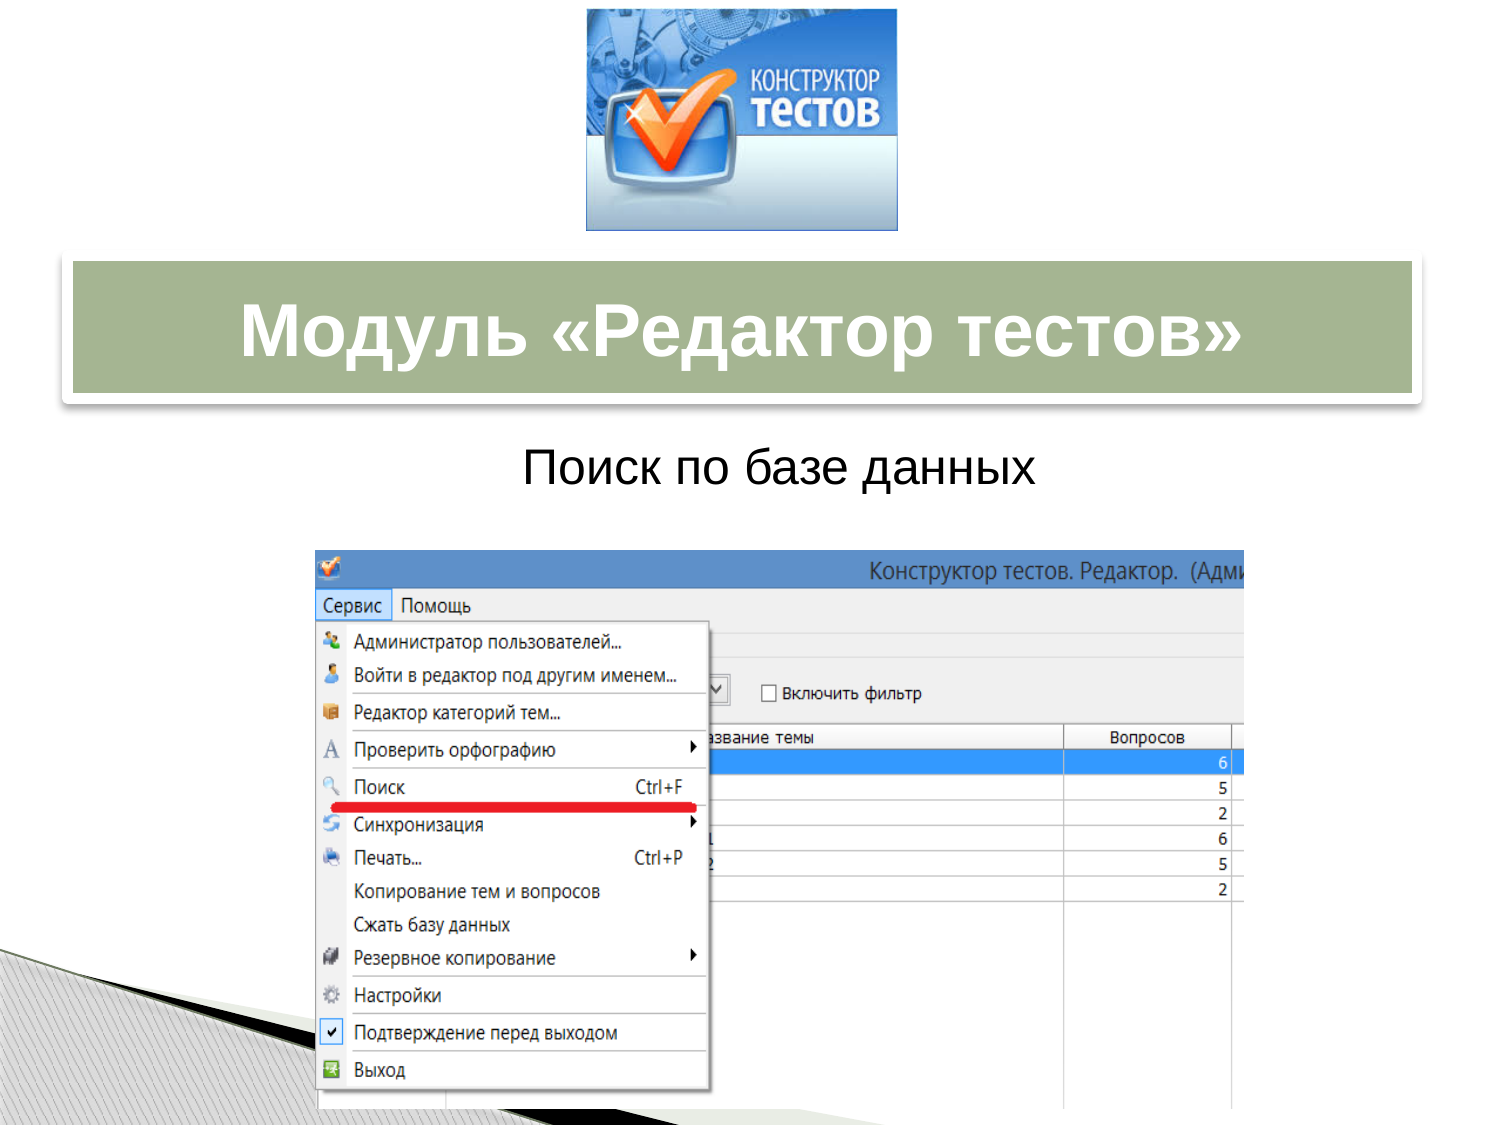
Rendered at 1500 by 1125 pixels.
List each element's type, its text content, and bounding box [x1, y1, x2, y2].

picture [586, 8, 898, 231]
picture [314, 550, 1245, 1109]
text_box Поиск по базе данных [490, 427, 1069, 505]
title Модуль «Редактор тестов» [62, 250, 1422, 404]
